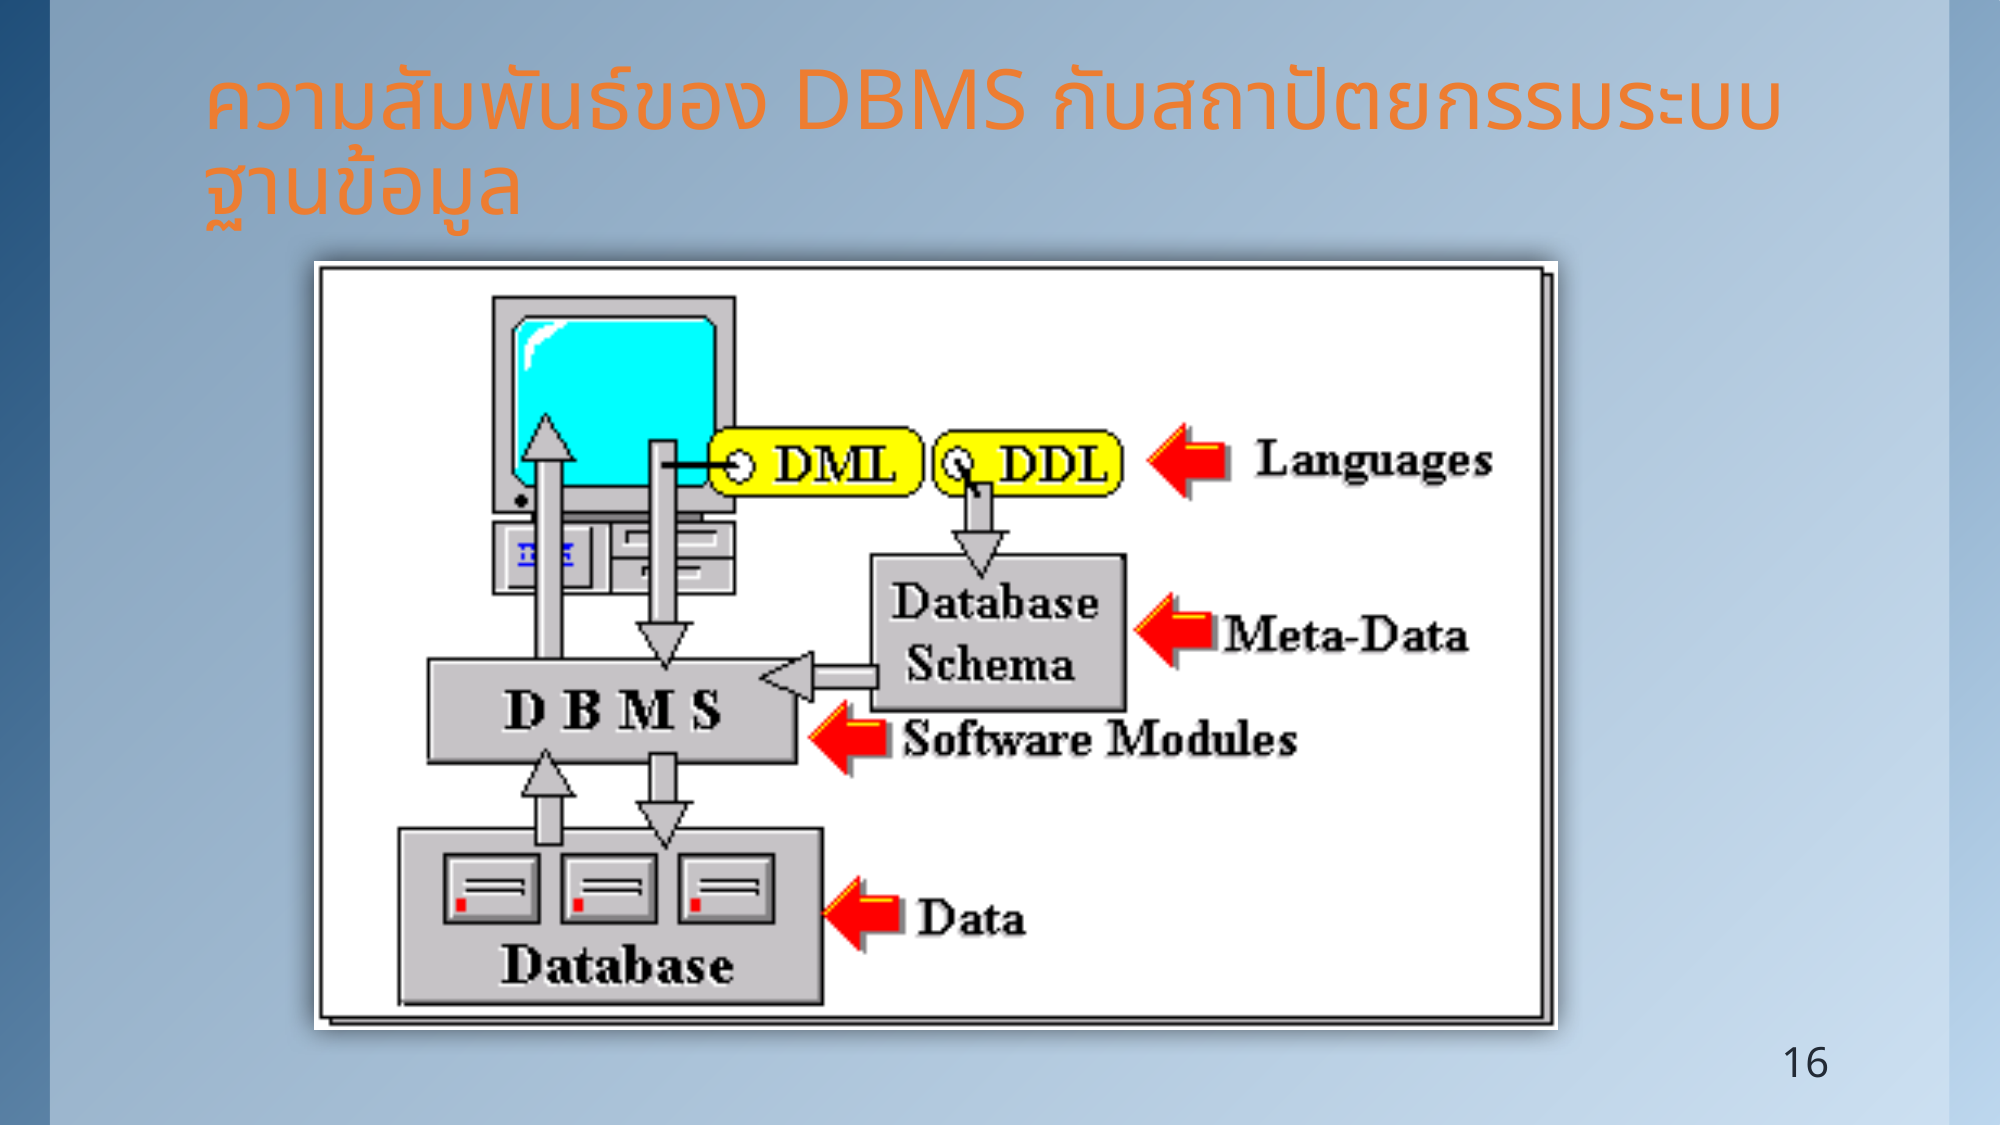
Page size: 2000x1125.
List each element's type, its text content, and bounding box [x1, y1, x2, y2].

slide_number 16 [1667, 1050, 1850, 1103]
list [314, 261, 1558, 1030]
title ความสัมพันธ์ของ DBMS กับสถาปัตยกรรมระบบฐานข้อมูล [183, 12, 1850, 242]
